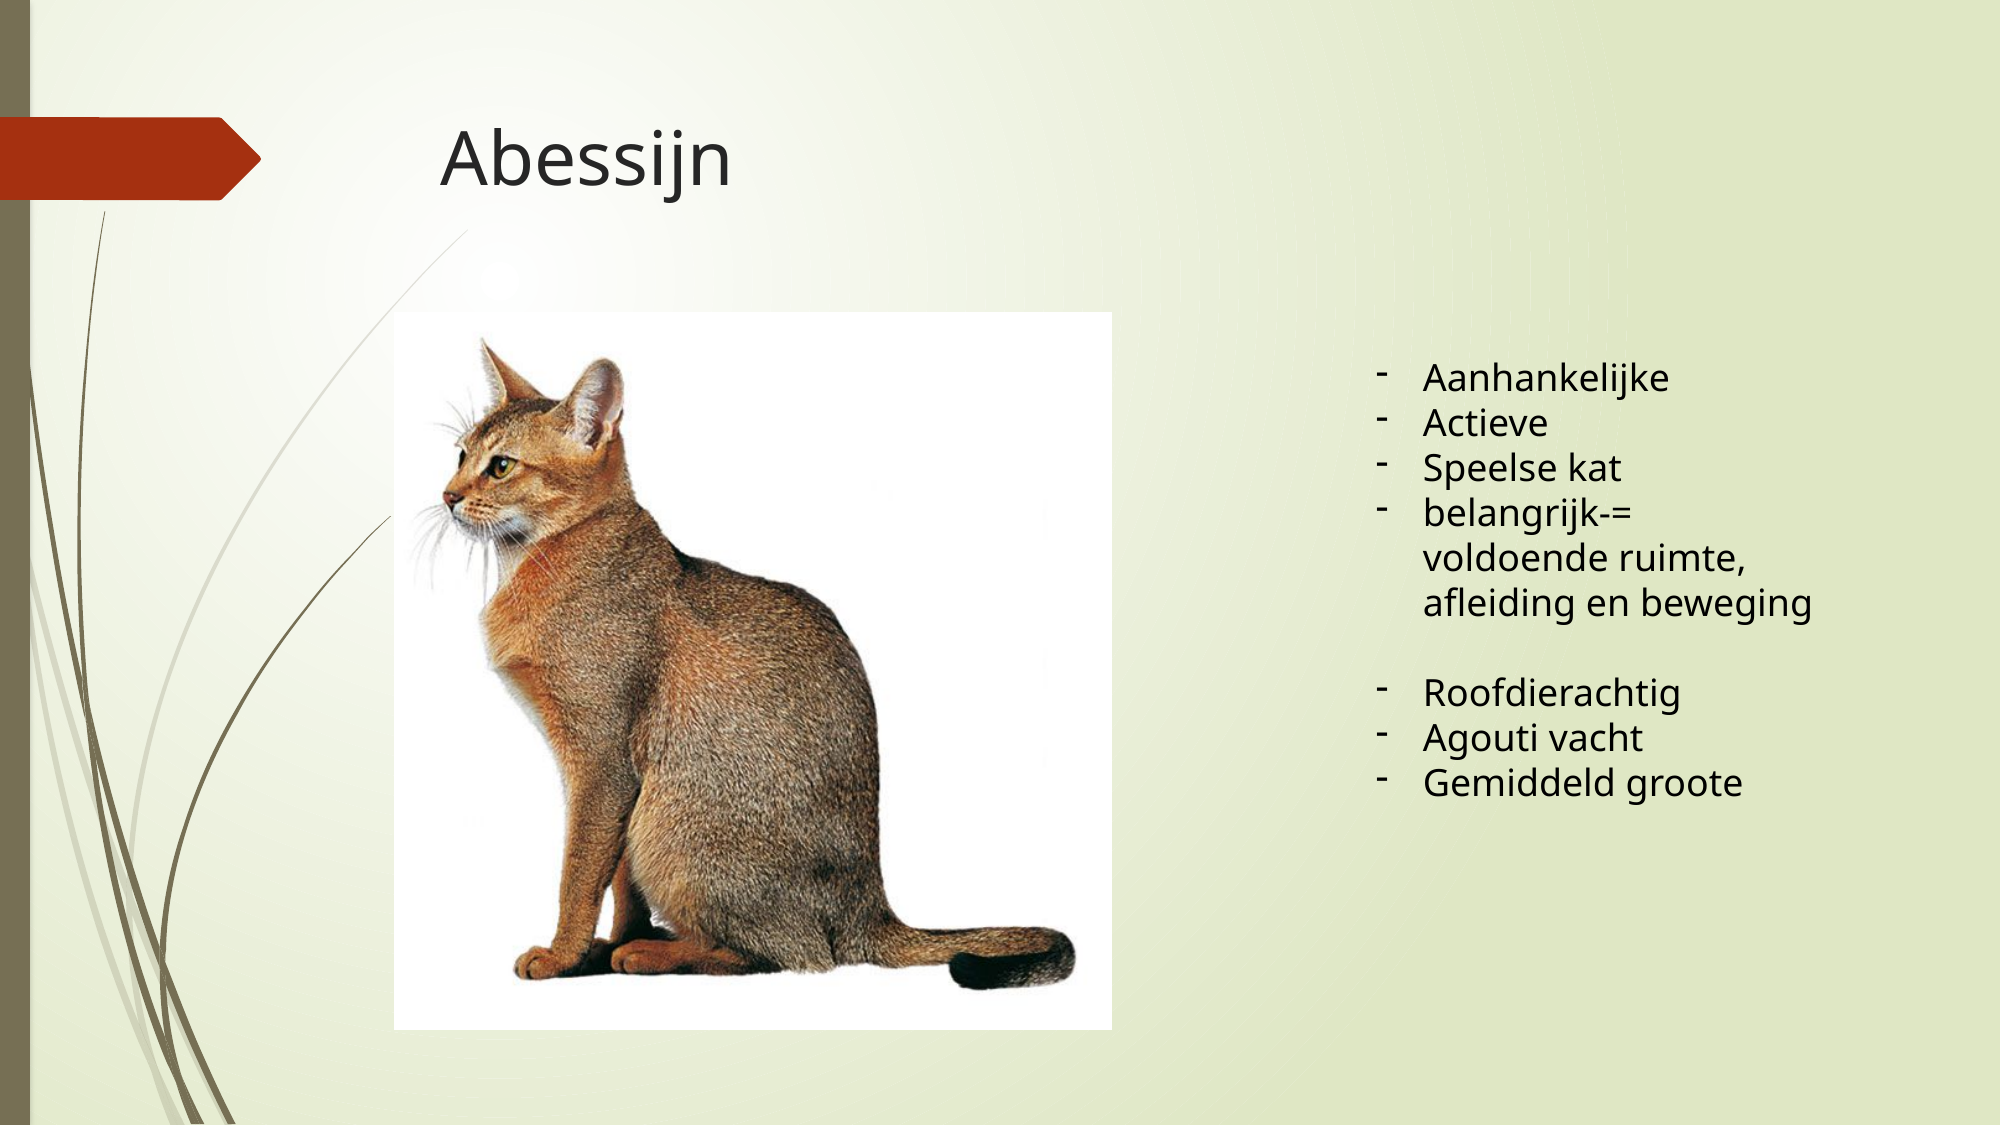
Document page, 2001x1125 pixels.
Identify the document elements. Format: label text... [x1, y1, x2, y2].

text_box Aanhankelijke Actieve Speelse kat belangrijk-= voldoende ruimte, afleiding en beweging Roofdierachtig Agouti vacht Gemiddeld groote [1361, 346, 1865, 812]
picture [393, 312, 1112, 1031]
title Abessijn [425, 102, 1888, 313]
